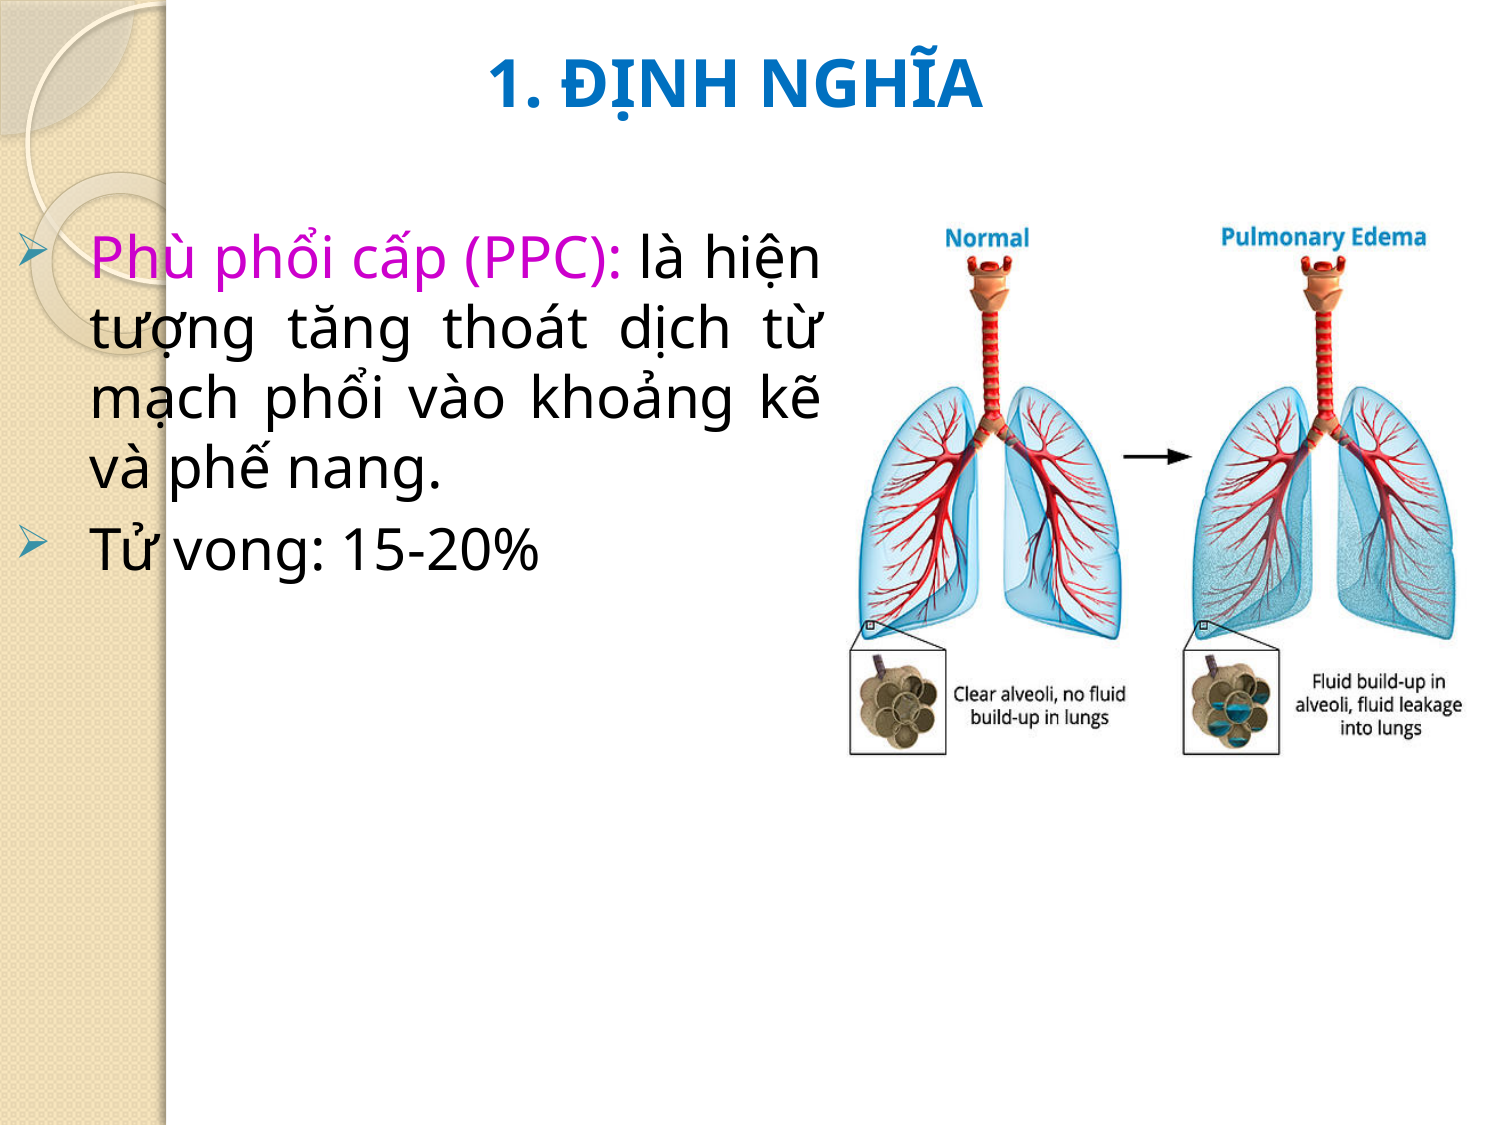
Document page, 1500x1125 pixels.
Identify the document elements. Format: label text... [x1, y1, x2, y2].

title 1. ĐỊNH NGHĨA [0, 12, 1478, 150]
picture [837, 212, 1478, 776]
list Phù phổi cấp (PPC): là hiện tượng tăng thoát dịch từ mạch phổi vào khoảng kẽ và phế nang. Tử vong: 15-20% [0, 212, 833, 725]
